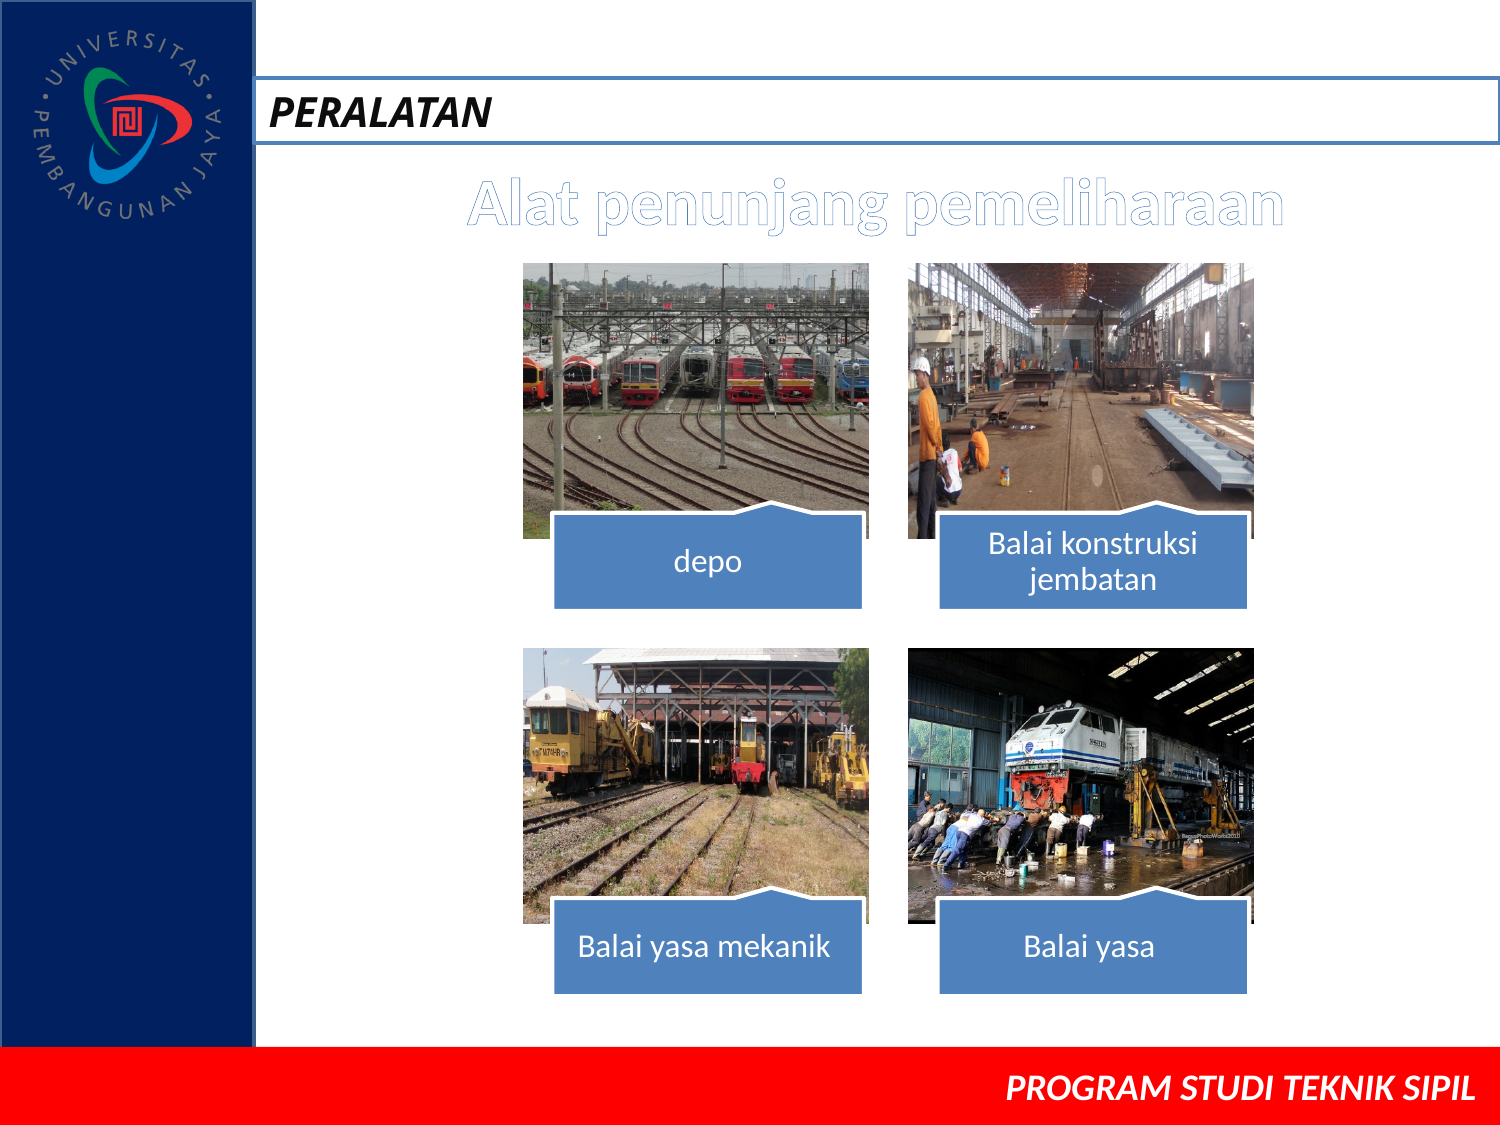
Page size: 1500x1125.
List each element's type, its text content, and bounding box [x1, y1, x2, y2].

picture [33, 30, 221, 219]
text_box Alat penunjang pemeliharaan [452, 150, 1302, 246]
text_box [359, 260, 1418, 997]
text_box PERALATAN [252, 76, 1500, 145]
